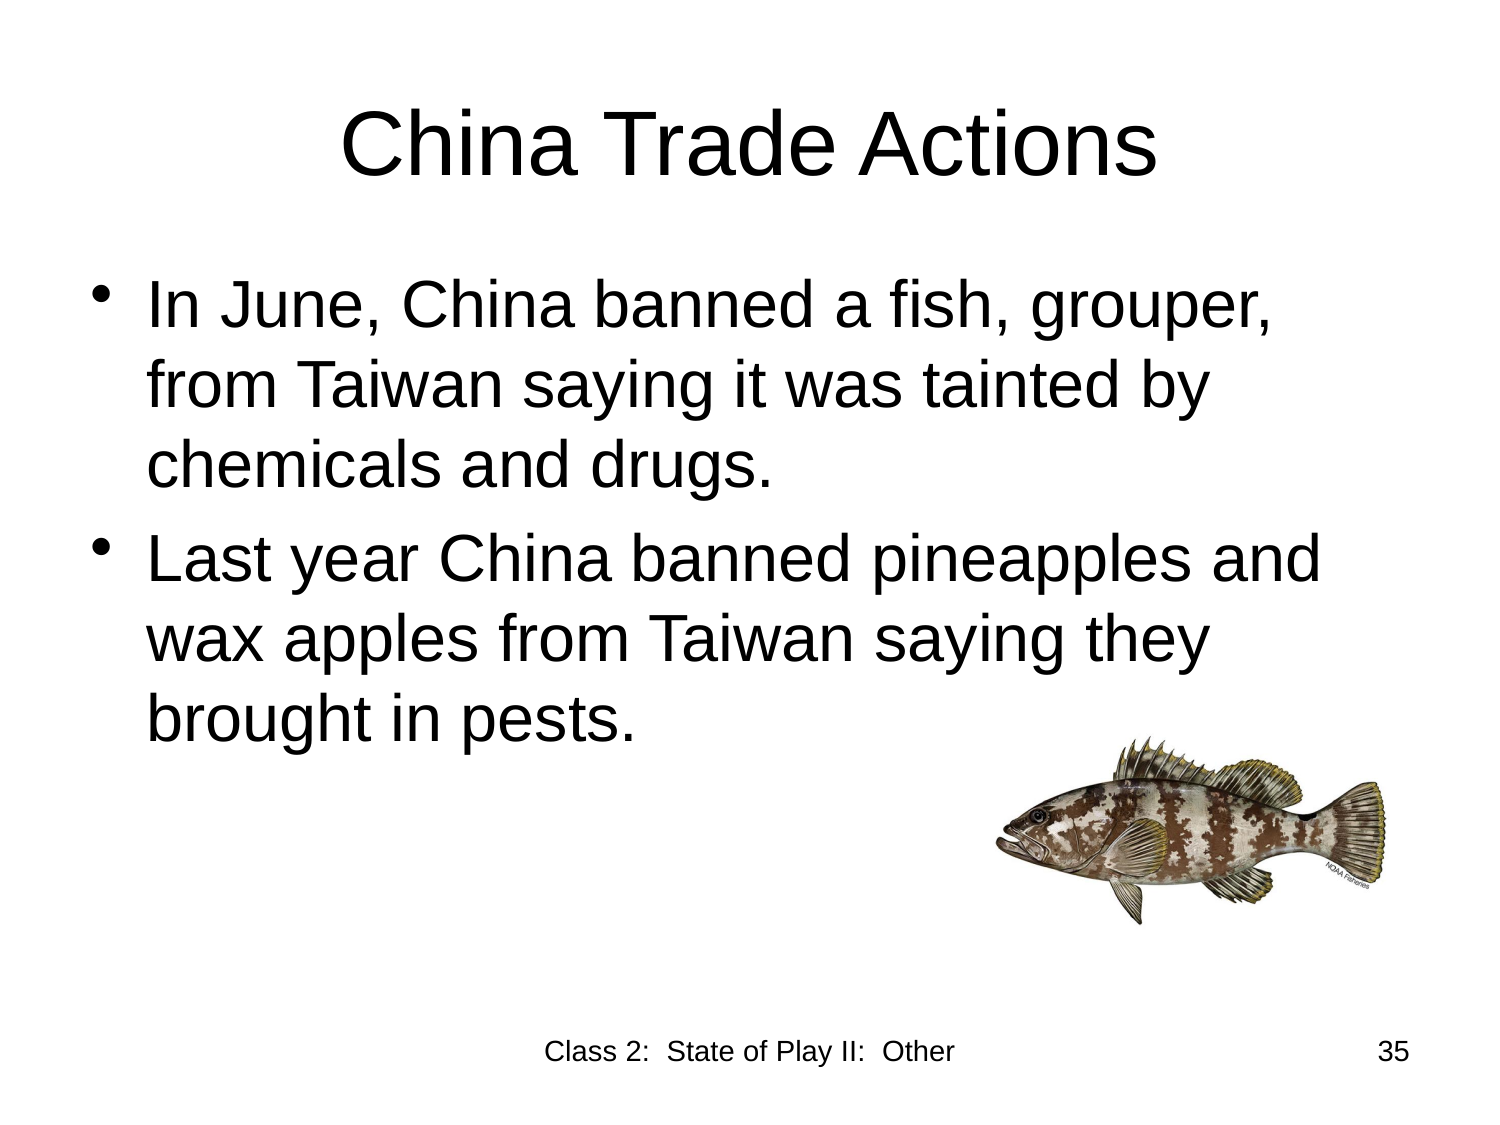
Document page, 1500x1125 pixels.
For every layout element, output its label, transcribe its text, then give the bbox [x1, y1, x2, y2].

footer Class 2: State of Play II: Other [512, 1024, 988, 1103]
picture [987, 688, 1395, 961]
list In June, China banned a fish, grouper, from Taiwan saying it was tainted by chemicals and drugs. Last year China banned pineapples and wax apples from Taiwan saying they brought in pests. [74, 253, 1426, 872]
slide_number 35 [1074, 1024, 1426, 1103]
title China Trade Actions [74, 44, 1426, 233]
